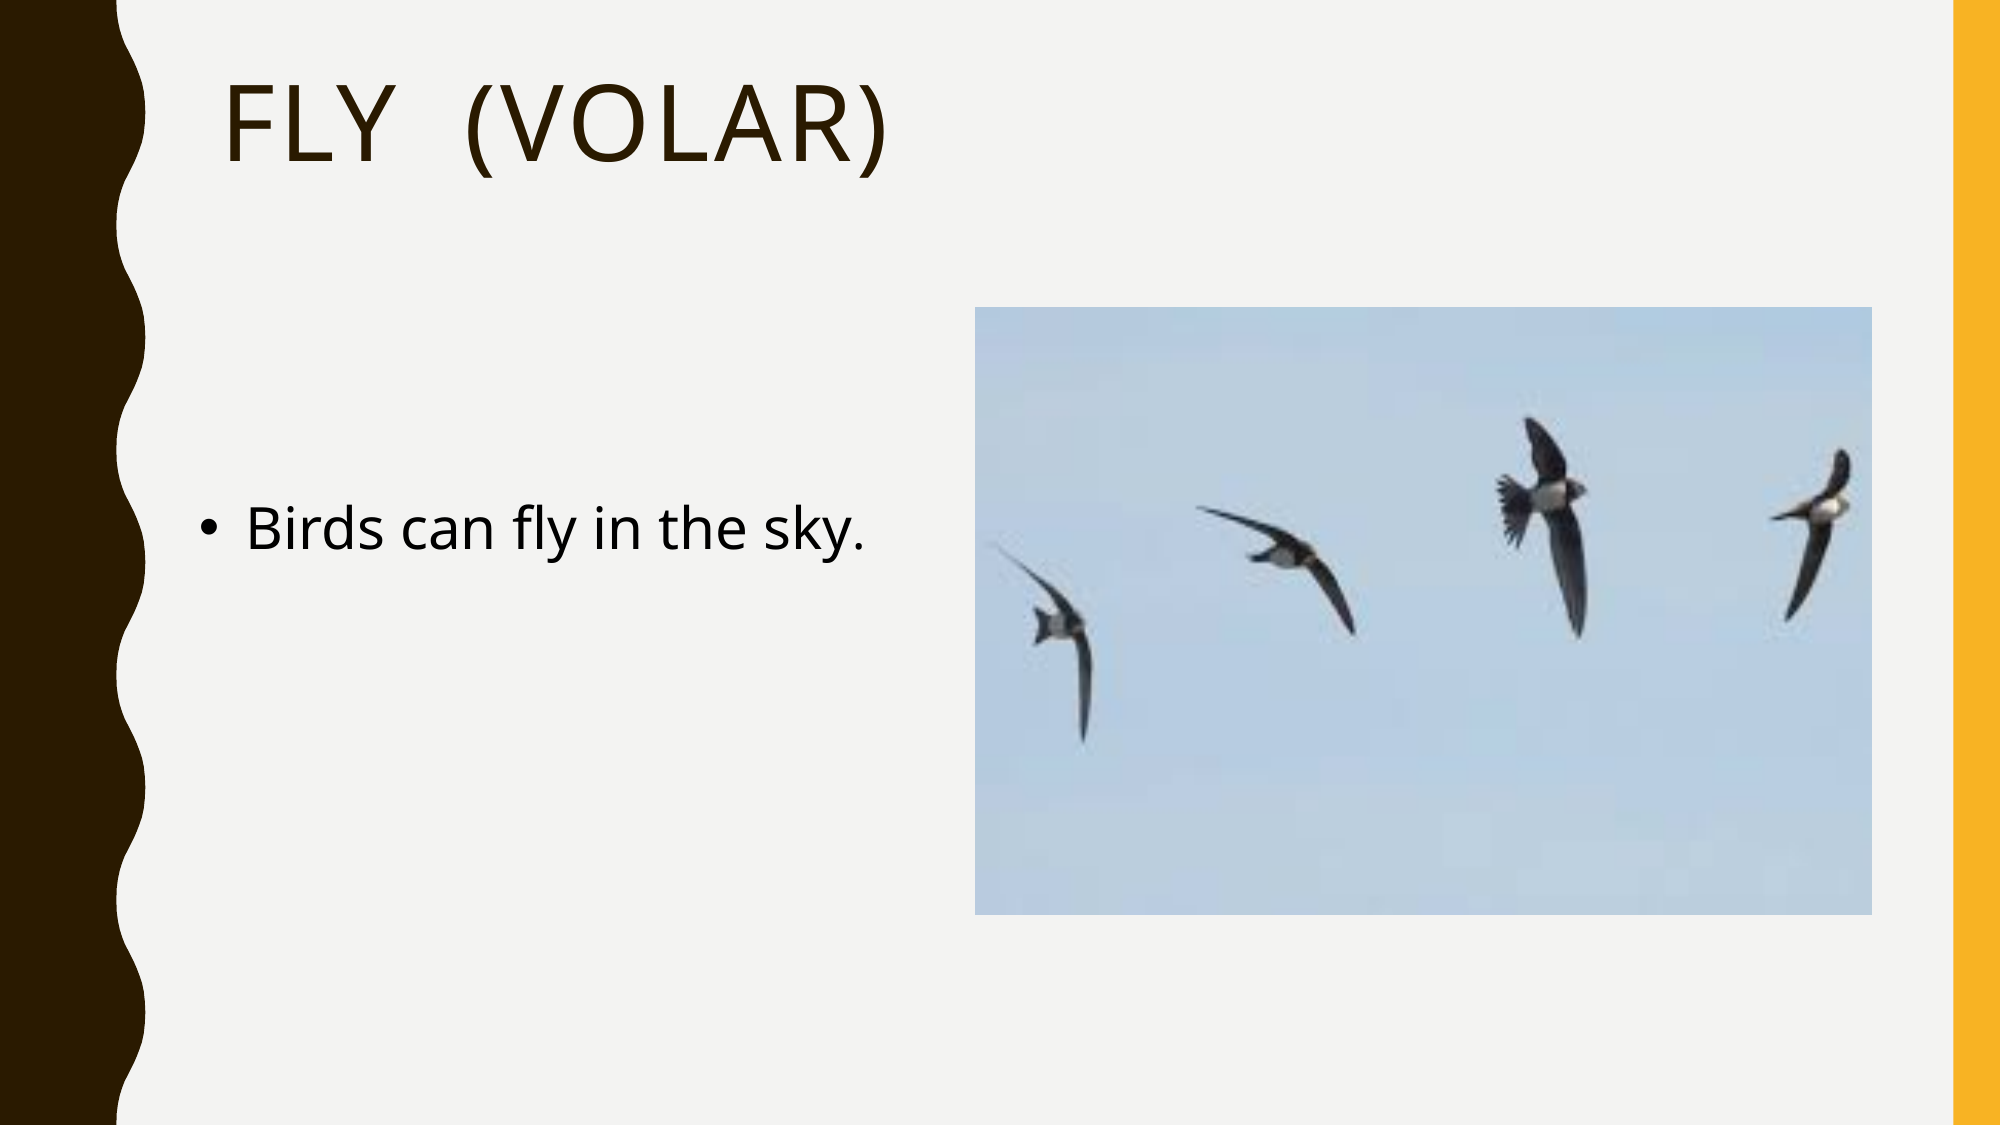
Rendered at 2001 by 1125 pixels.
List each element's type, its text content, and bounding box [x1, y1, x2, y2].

title Fly (volar) [205, 62, 1875, 308]
text_box Birds can fly in the sky. [183, 484, 922, 569]
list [975, 307, 1872, 915]
